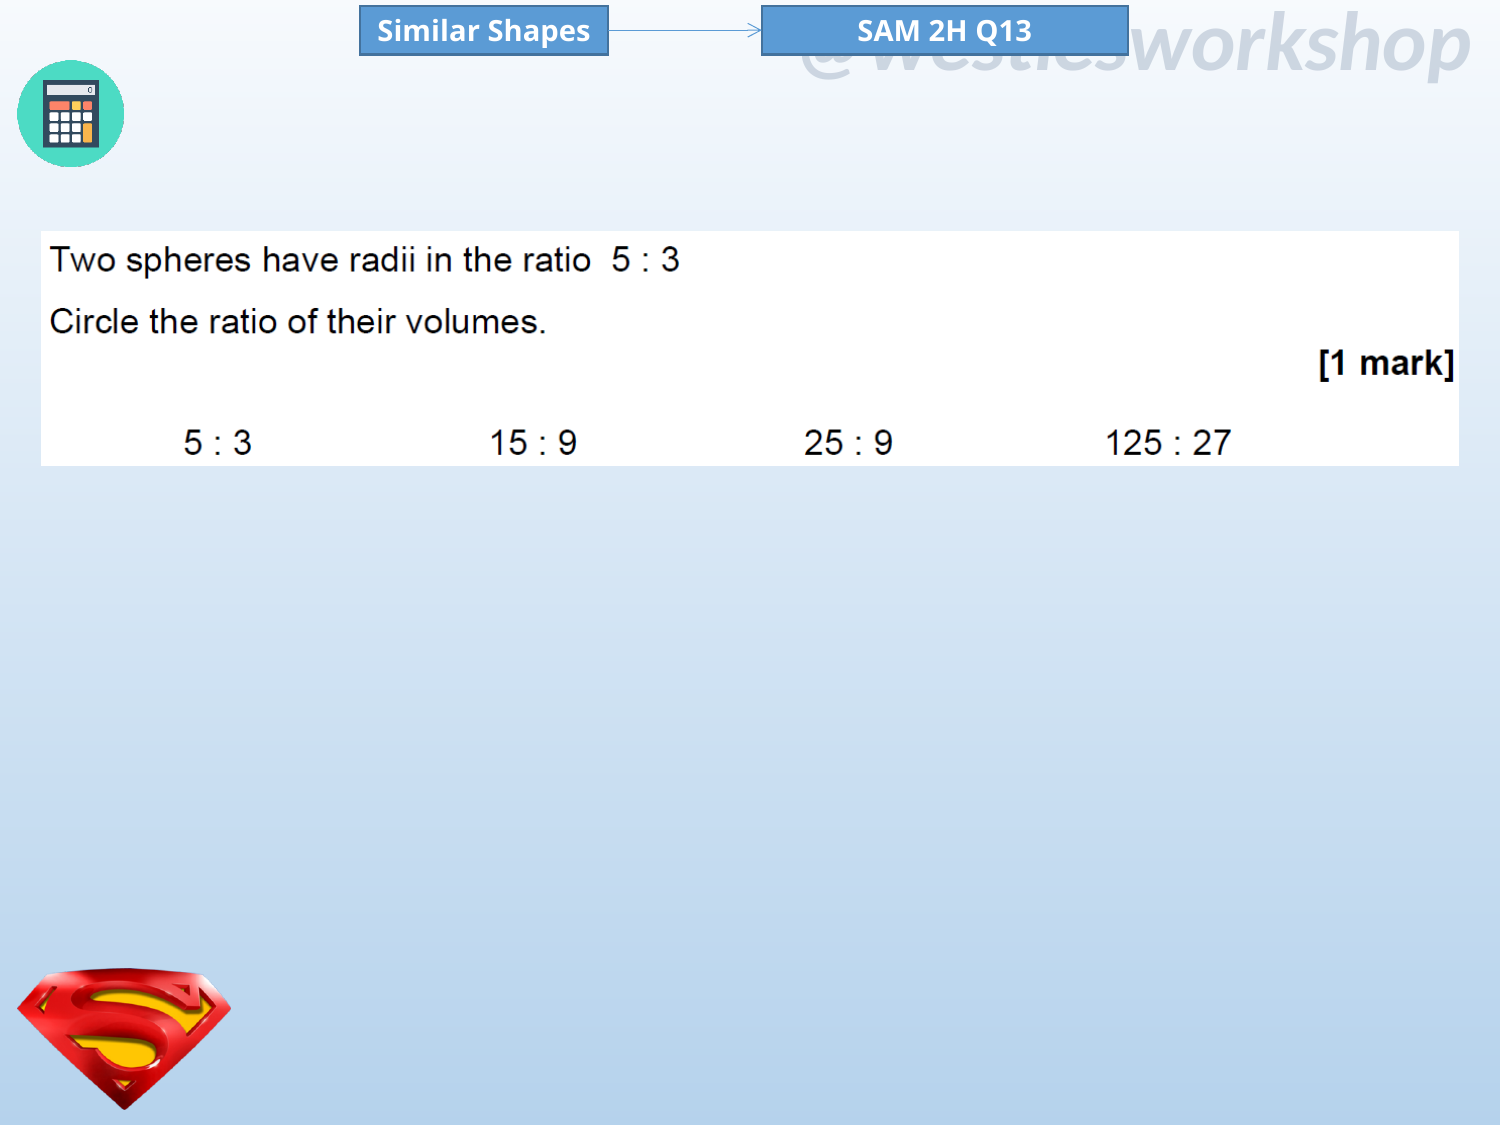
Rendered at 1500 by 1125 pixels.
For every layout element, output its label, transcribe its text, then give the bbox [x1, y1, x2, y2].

text_box Similar Shapes [359, 5, 609, 56]
picture [17, 60, 124, 167]
picture [41, 231, 1459, 466]
text_box SAM 2H Q13 [761, 5, 1129, 56]
picture [17, 968, 231, 1110]
